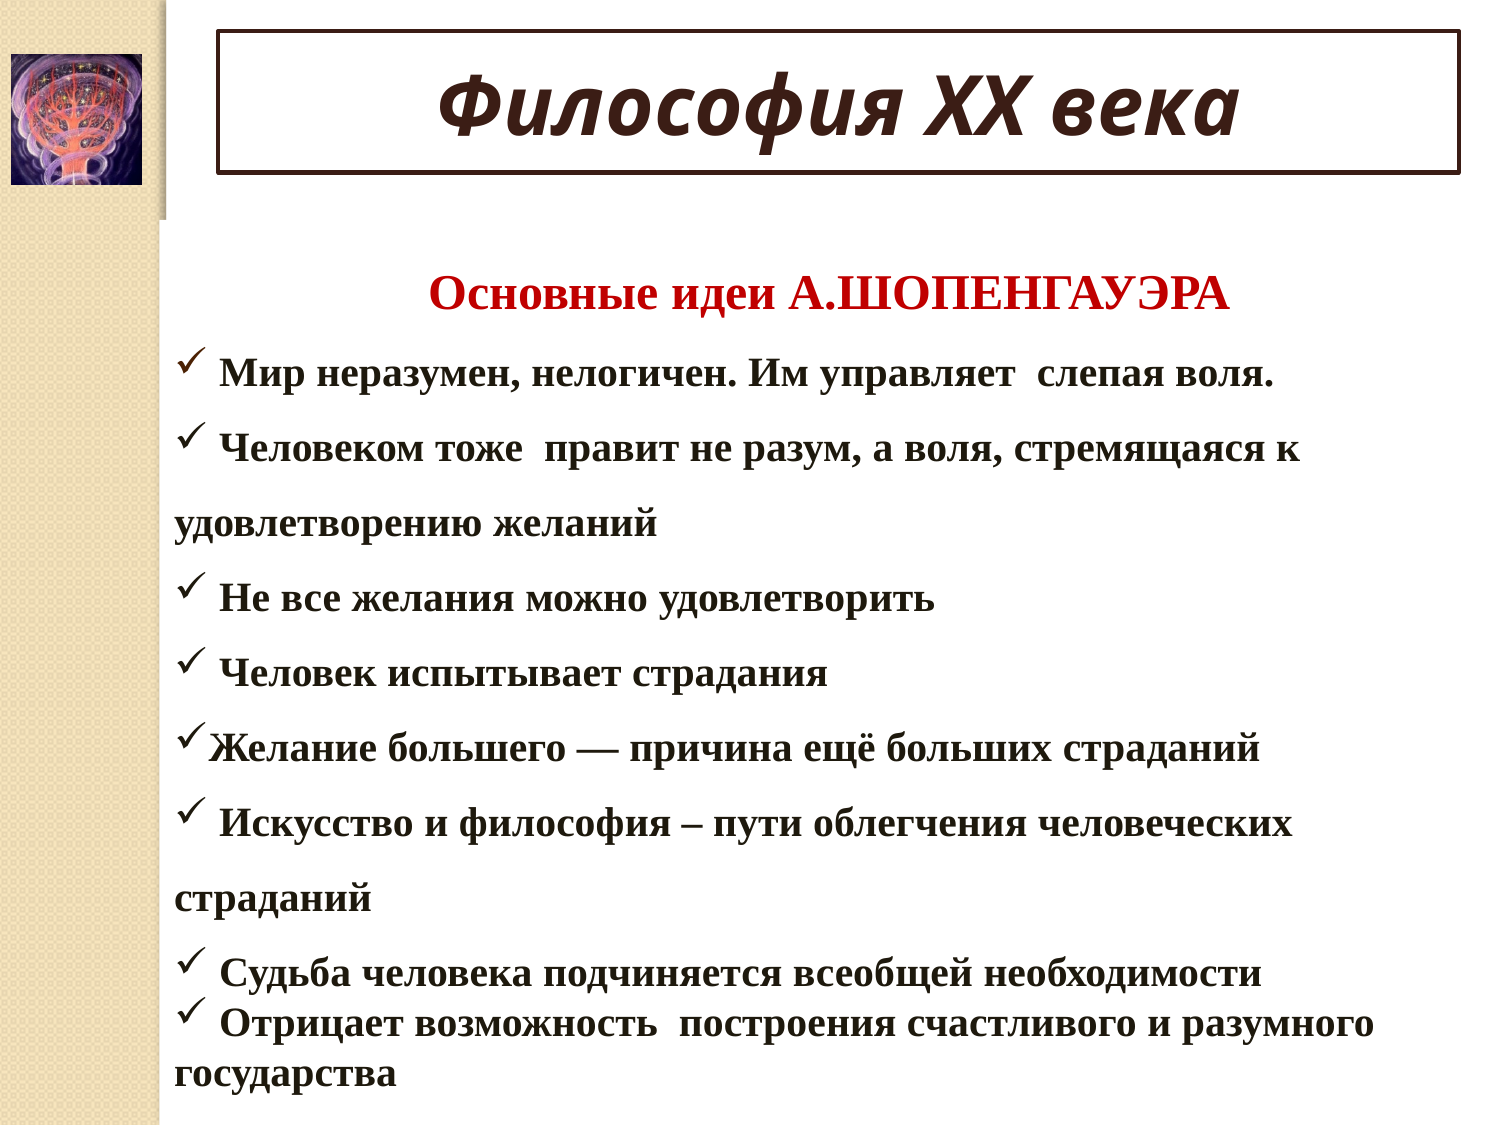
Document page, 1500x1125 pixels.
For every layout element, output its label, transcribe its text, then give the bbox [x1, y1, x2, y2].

text_box Философия XX века [216, 29, 1461, 175]
text_box Основные идеи А.ШОПЕНГАУЭРА Мир неразумен, нелогичен. Им управляет слепая воля. Человеком тоже правит не разум, а воля, стремящаяся к удовлетворению желаний Не все желания можно удовлетворить Человек испытывает страдания Желание большего — причина ещё больших страданий Искусство и философия – пути облегчения человеческих страданий Судьба человека подчиняется всеобщей необходимости Отрицает возможность построения счастливого и разумного государства [157, 218, 1500, 1125]
picture [11, 54, 142, 185]
